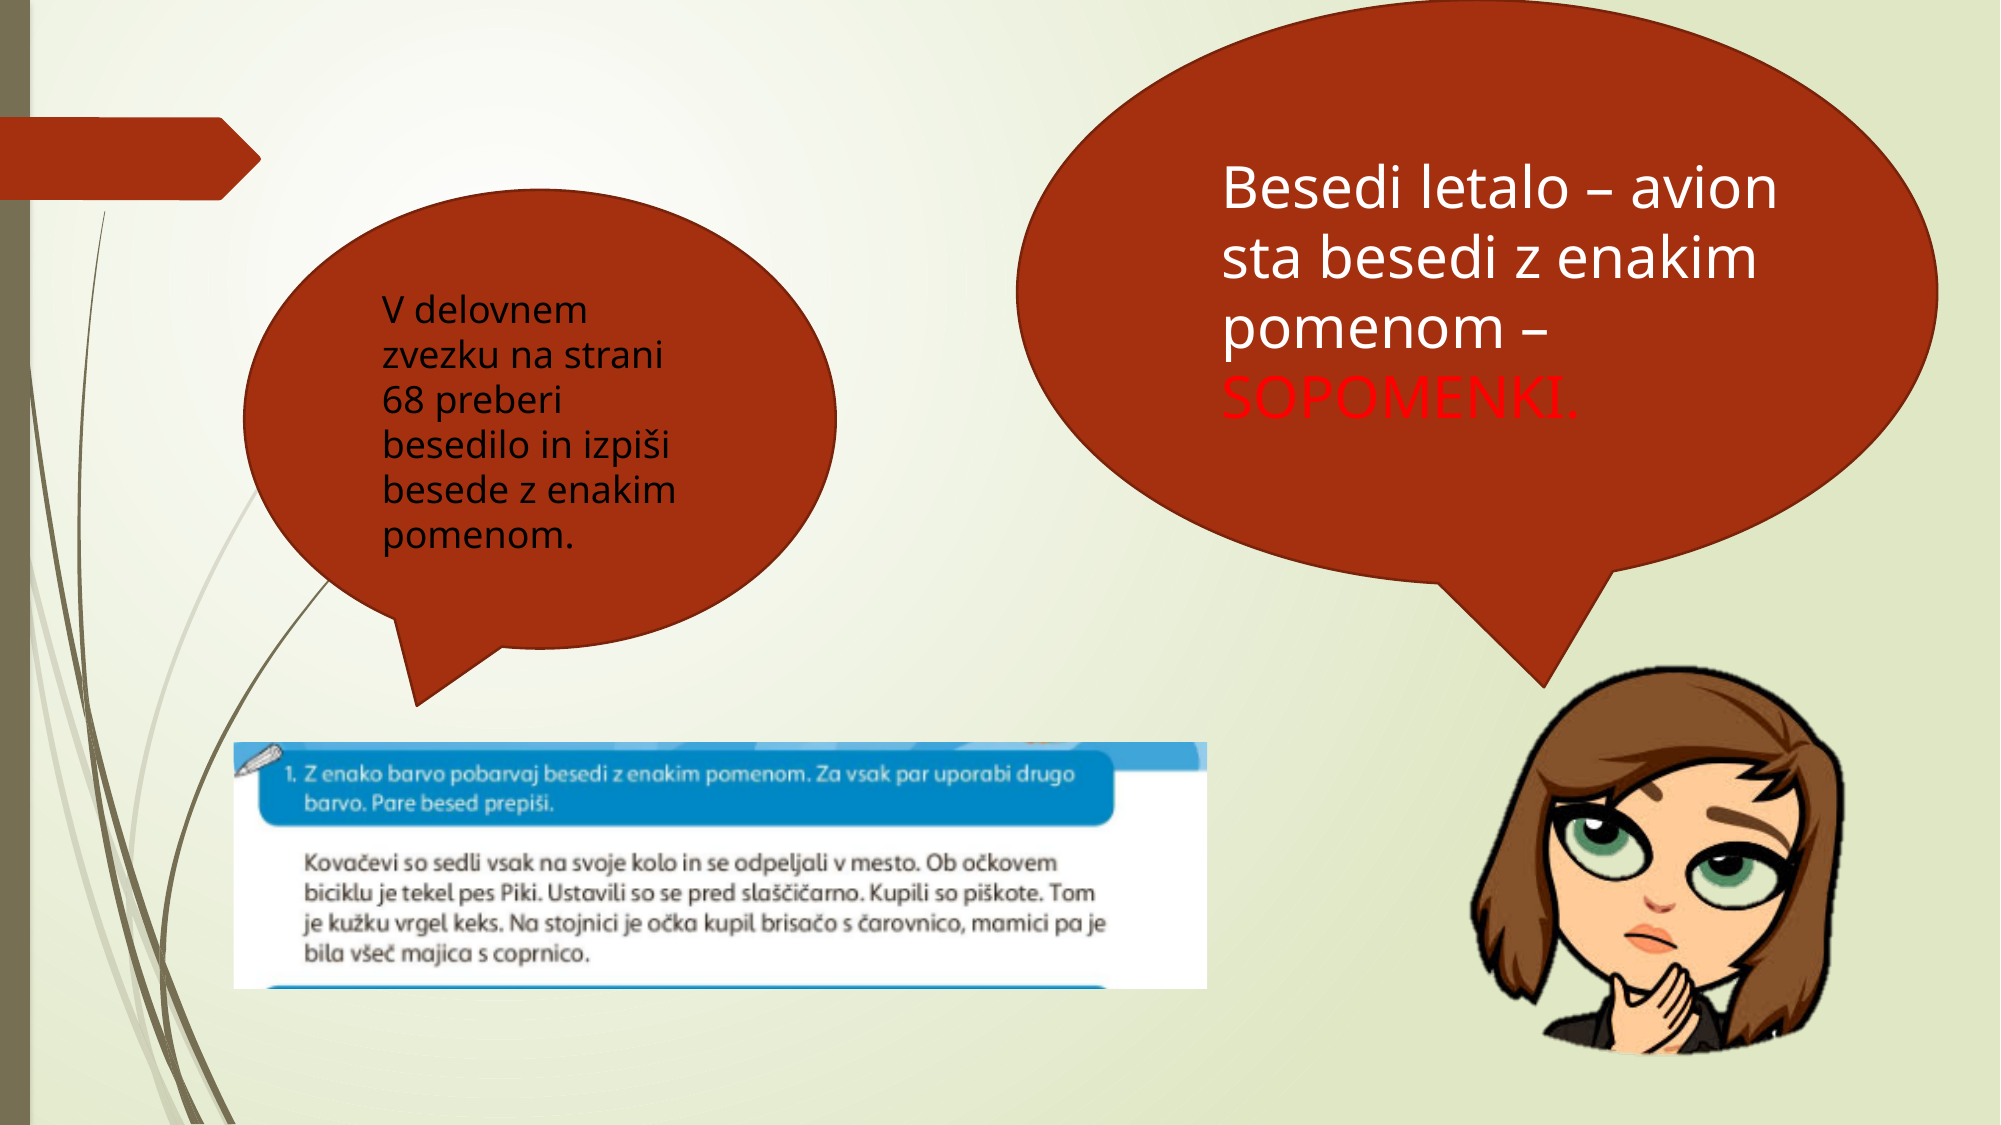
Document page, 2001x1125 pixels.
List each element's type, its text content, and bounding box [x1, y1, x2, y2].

picture [1348, 648, 1972, 1061]
text_box V delovnem zvezku na strani 68 preberi besedilo in izpiši besede z enakim pomenom. [367, 278, 730, 564]
picture [233, 742, 1208, 989]
text_box [1015, 0, 1939, 647]
text_box Besedi letalo – avion sta besedi z enakim pomenom – SOPOMENKI. [1207, 143, 1798, 438]
text_box [242, 188, 837, 708]
